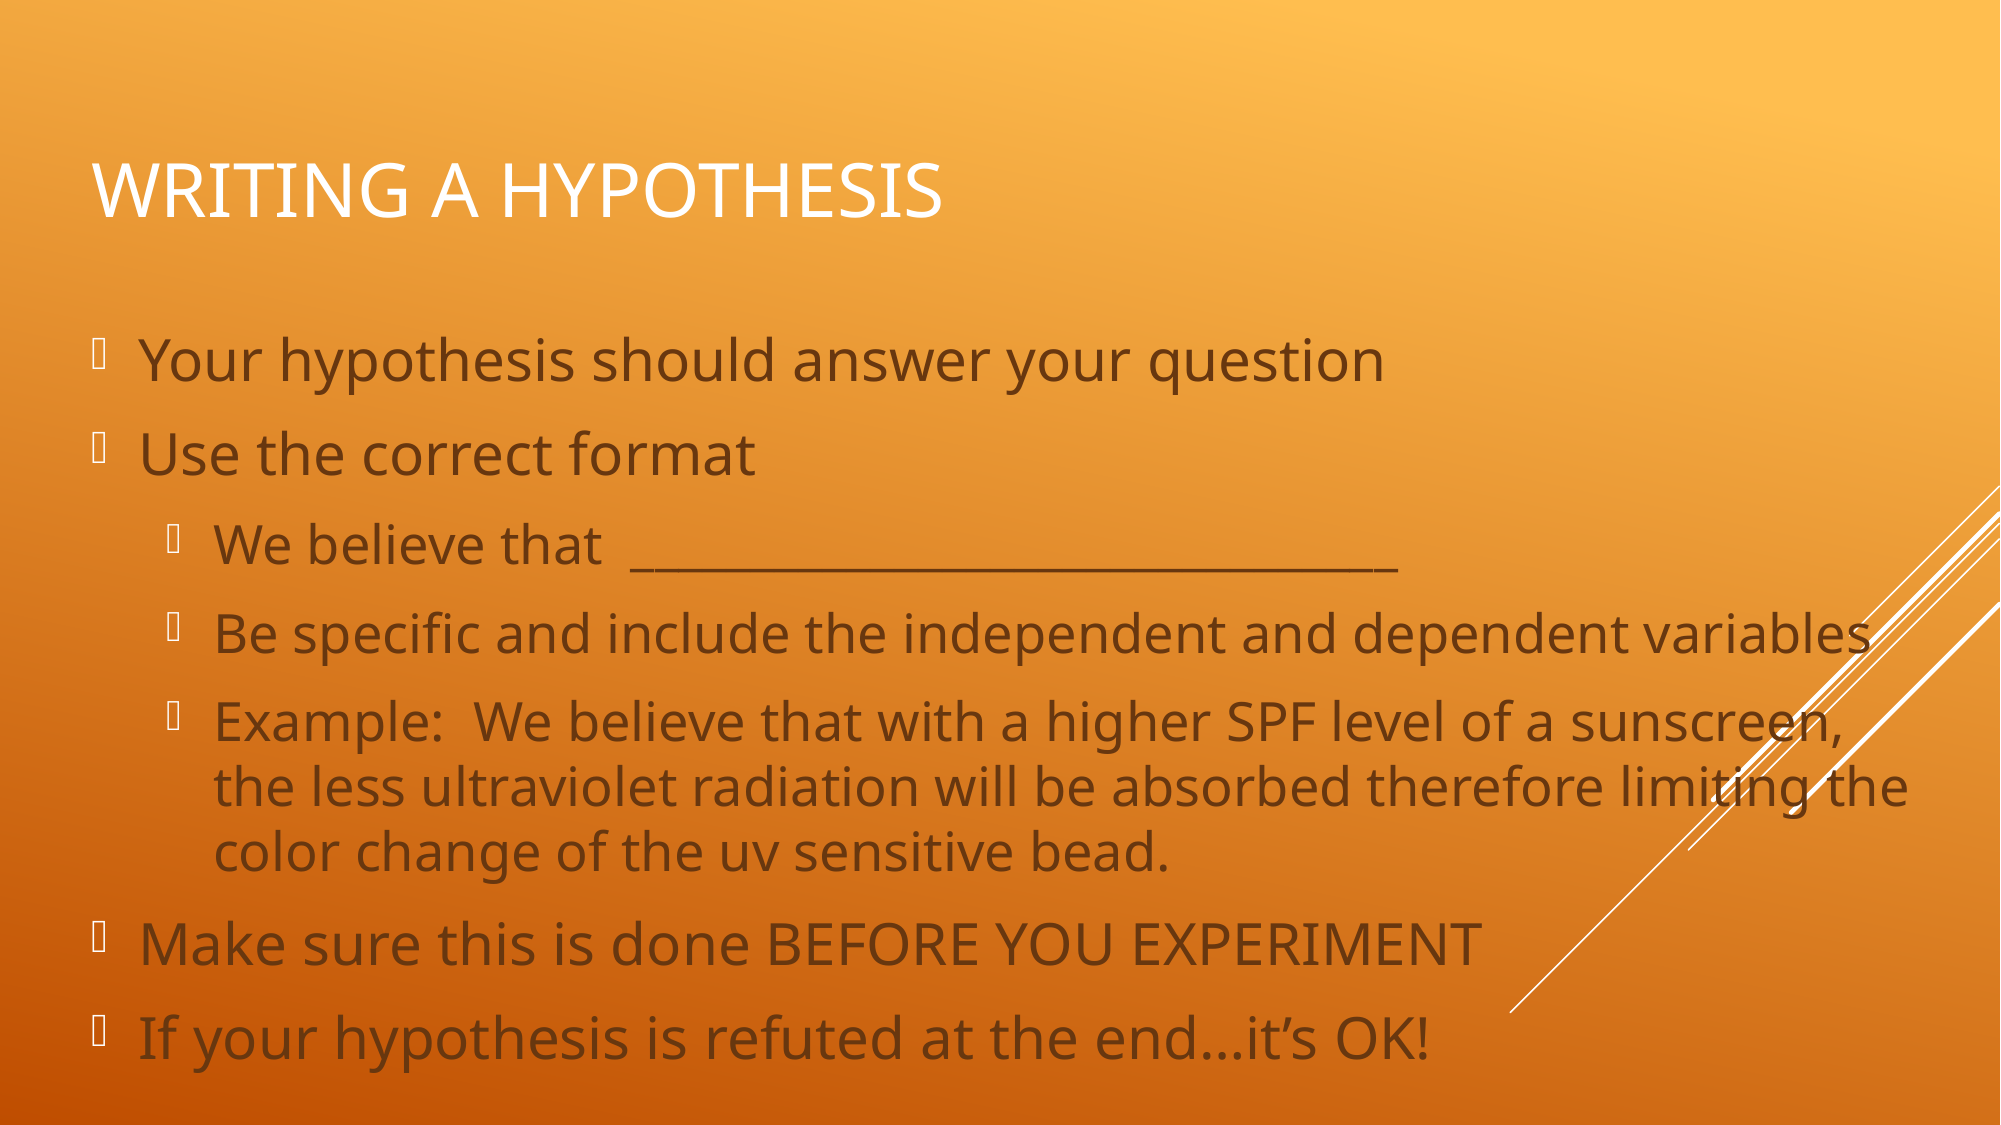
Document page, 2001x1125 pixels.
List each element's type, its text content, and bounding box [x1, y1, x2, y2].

list Your hypothesis should answer your question Use the correct format We believe that ________________________________ Be specific and include the independent and dependent variables Example: We believe that with a higher SPF level of a sunscreen, the less ultraviolet radiation will be absorbed therefore limiting the color change of the uv sensitive bead. Make sure this is done BEFORE YOU EXPERIMENT If your hypothesis is refuted at the end…it’s OK! [76, 357, 1956, 1037]
title Writing a Hypothesis [76, 64, 1477, 312]
